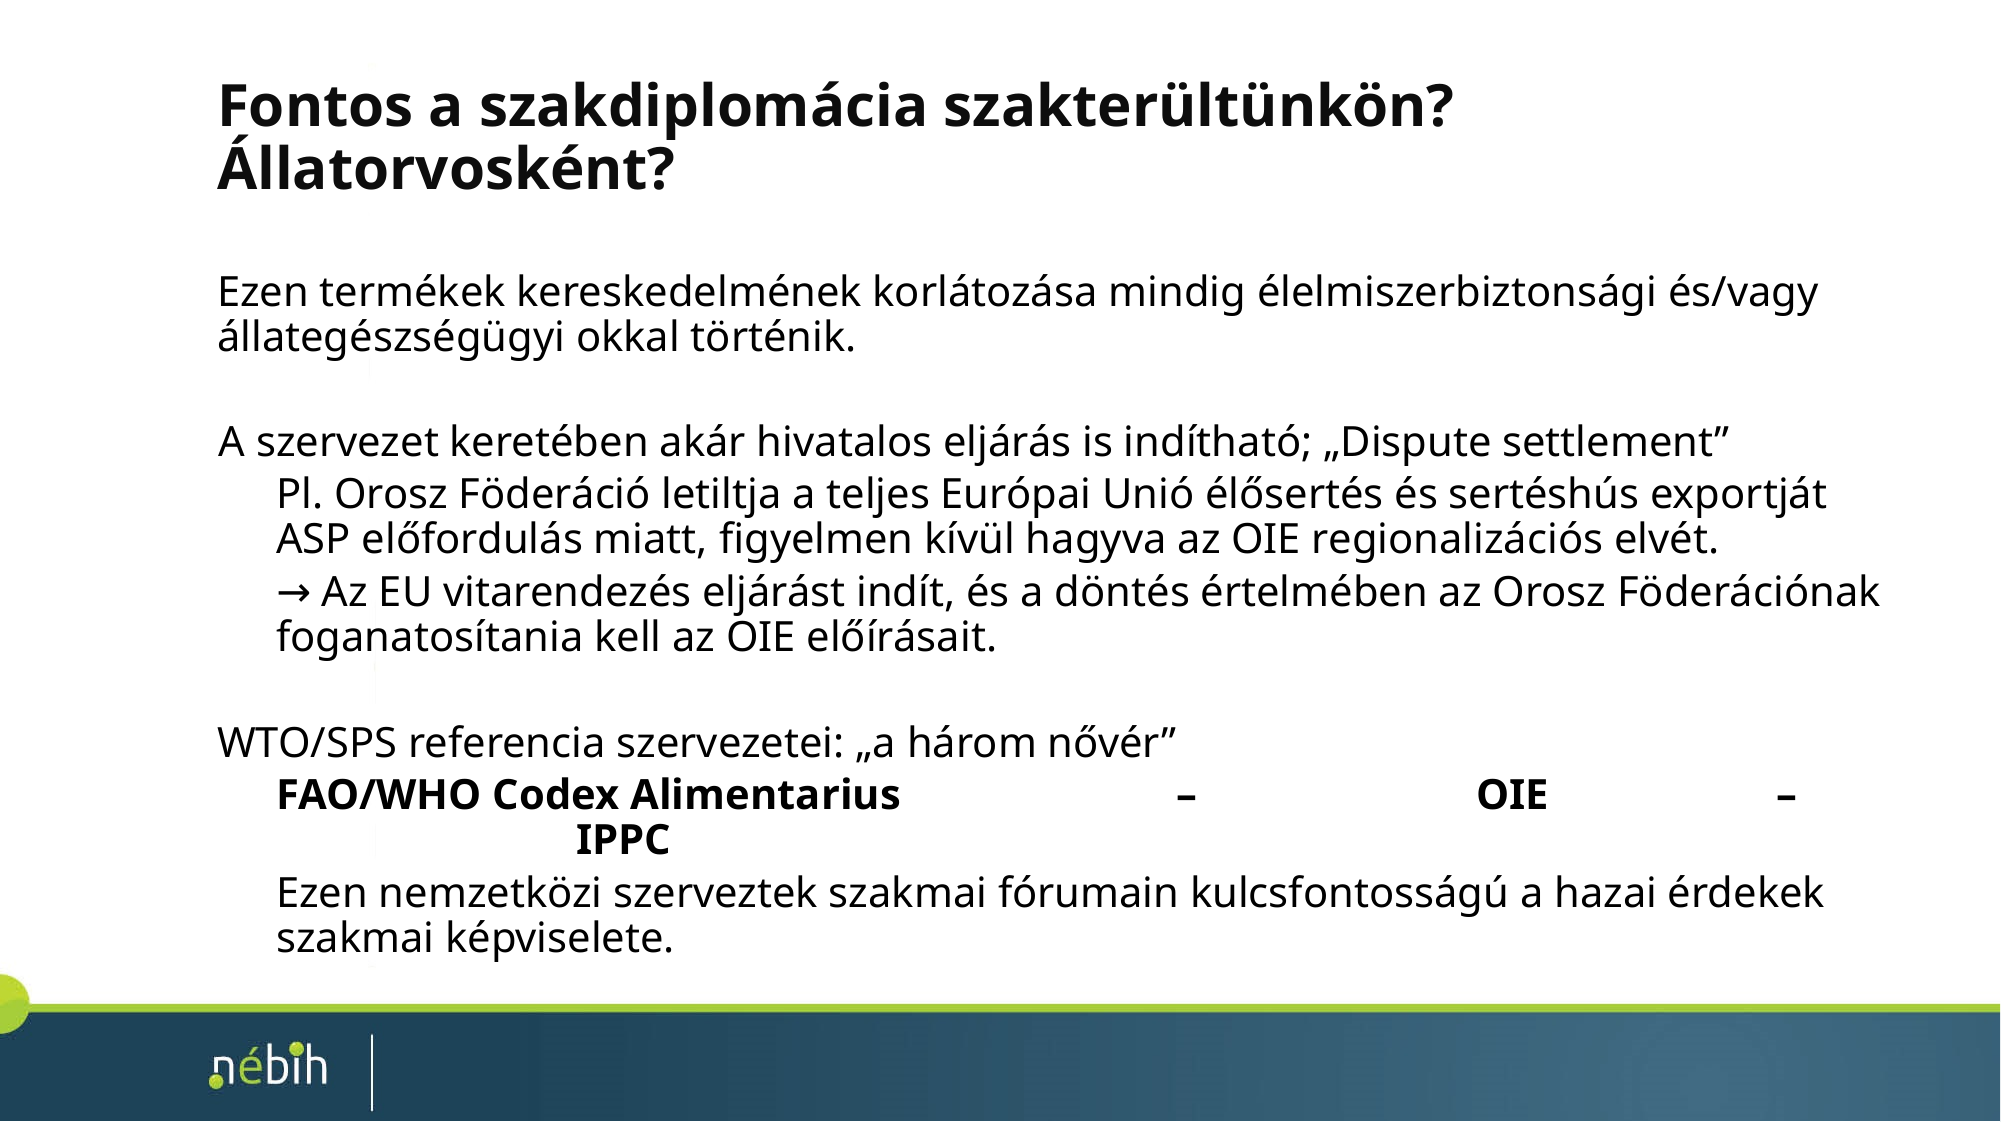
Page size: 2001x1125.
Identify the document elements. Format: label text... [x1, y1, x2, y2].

list Ezen termékek kereskedelmének korlátozása mindig élelmiszerbiztonsági és/vagy állategészségügyi okkal történik. A szervezet keretében akár hivatalos eljárás is indítható; „Dispute settlement” Pl. Orosz Föderáció letiltja a teljes Európai Unió élősertés és sertéshús exportját ASP előfordulás miatt, figyelmen kívül hagyva az OIE regionalizációs elvét. → Az EU vitarendezés eljárást indít, és a döntés értelmében az Orosz Föderációnak foganatosítania kell az OIE előírásait. WTO/SPS referencia szervezetei: „a három nővér” FAO/WHO Codex Alimentarius – OIE – IPPC Ezen nemzetközi szerveztek szakmai fórumain kulcsfontosságú a hazai érdekek szakmai képviselete. [209, 262, 1900, 999]
picture [0, 0, 2001, 1125]
title Fontos a szakdiplomácia szakterültünkön? Állatorvosként? [209, 15, 1900, 262]
